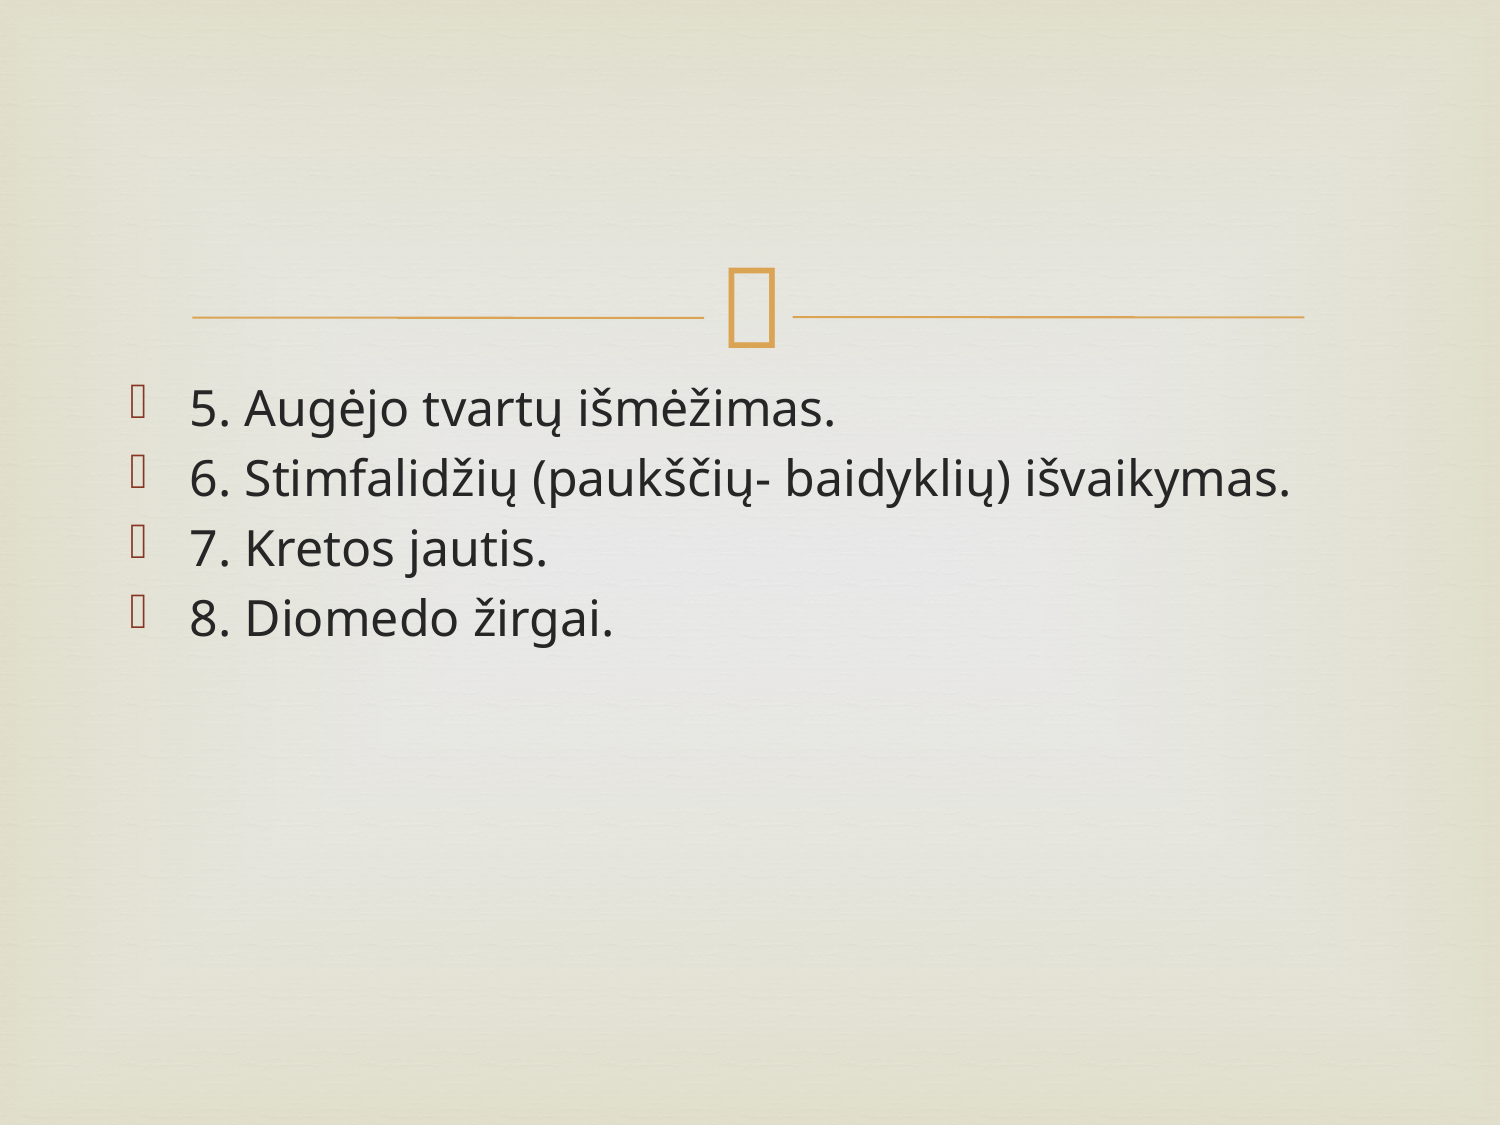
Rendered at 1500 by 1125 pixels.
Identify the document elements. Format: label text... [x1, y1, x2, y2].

list 5. Augėjo tvartų išmėžimas. 6. Stimfalidžių (paukščių- baidyklių) išvaikymas. 7. Kretos jautis. 8. Diomedo žirgai. [114, 368, 1386, 1005]
